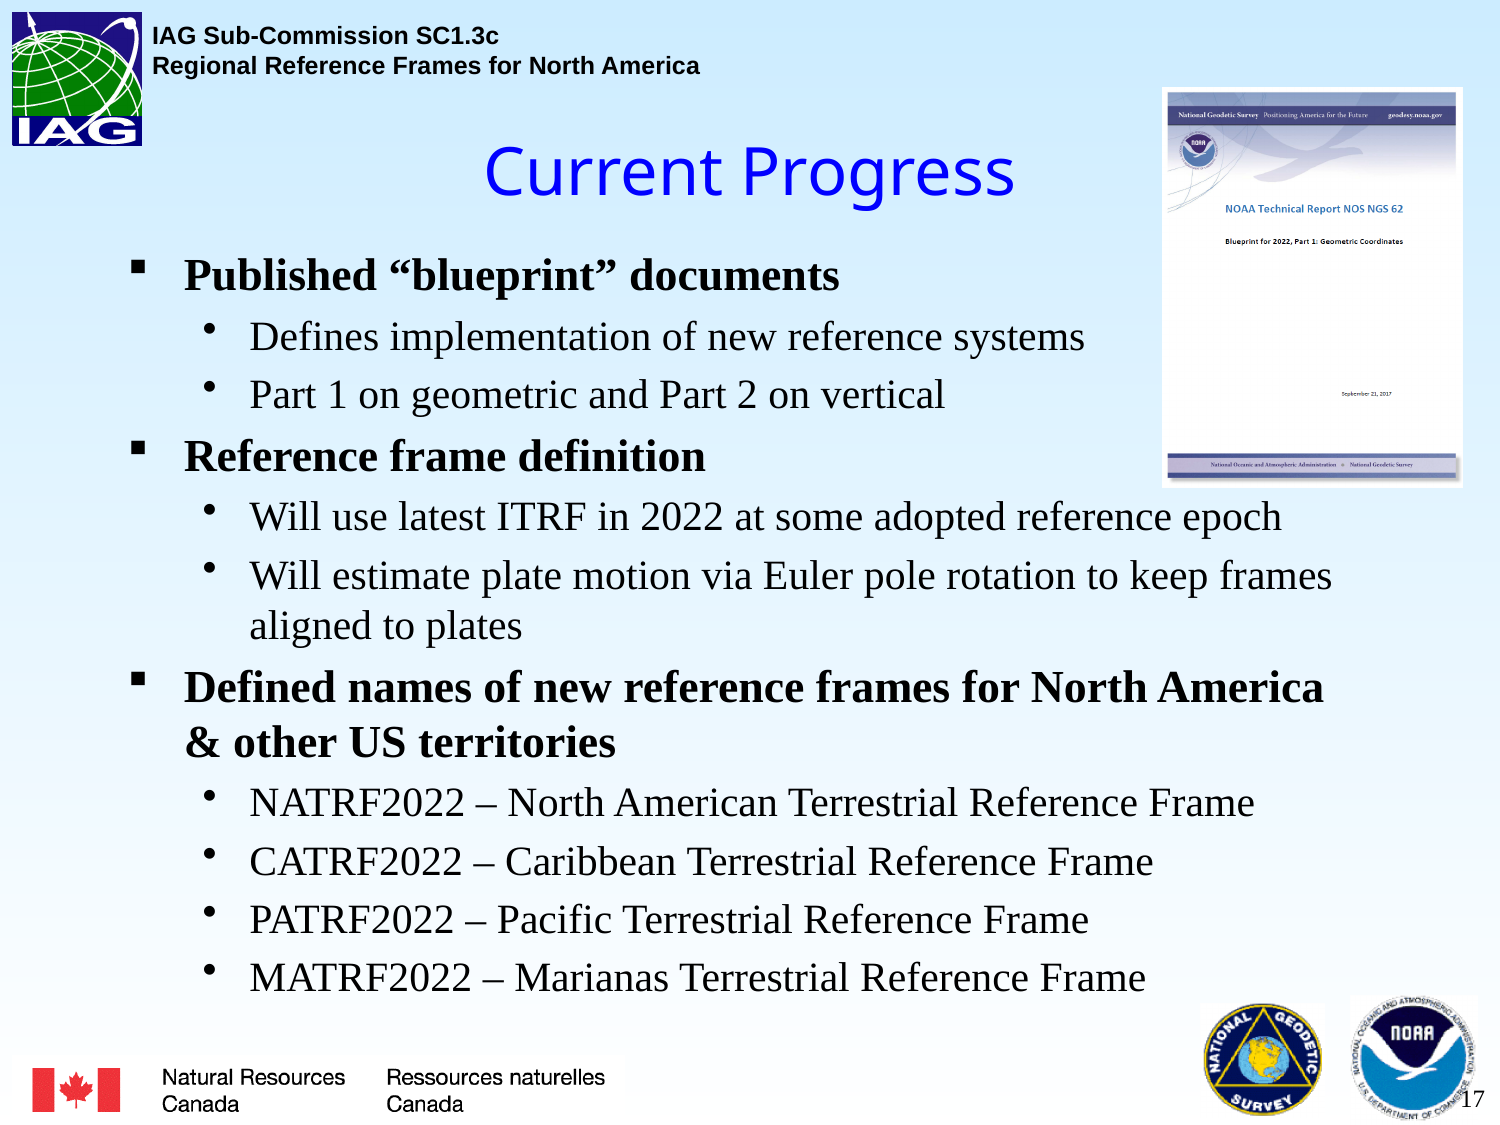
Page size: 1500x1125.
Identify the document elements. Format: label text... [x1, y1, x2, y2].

list Published “blueprint” documents Defines implementation of new reference systems Part 1 on geometric and Part 2 on vertical Reference frame definition Will use latest ITRF in 2022 at some adopted reference epoch Will estimate plate motion via Euler pole rotation to keep frames aligned to plates Defined names of new reference frames for North America & other US territories NATRF2022 – North American Terrestrial Reference Frame CATRF2022 – Caribbean Terrestrial Reference Frame PATRF2022 – Pacific Terrestrial Reference Frame MATRF2022 – Marianas Terrestrial Reference Frame [112, 237, 1388, 1013]
picture [12, 12, 142, 146]
picture [1350, 995, 1478, 1074]
title Current Progress [112, 112, 1157, 225]
picture [12, 1055, 625, 1125]
slide_number 17 [1187, 1074, 1500, 1125]
picture [1162, 87, 1463, 488]
picture [1200, 1013, 1325, 1074]
